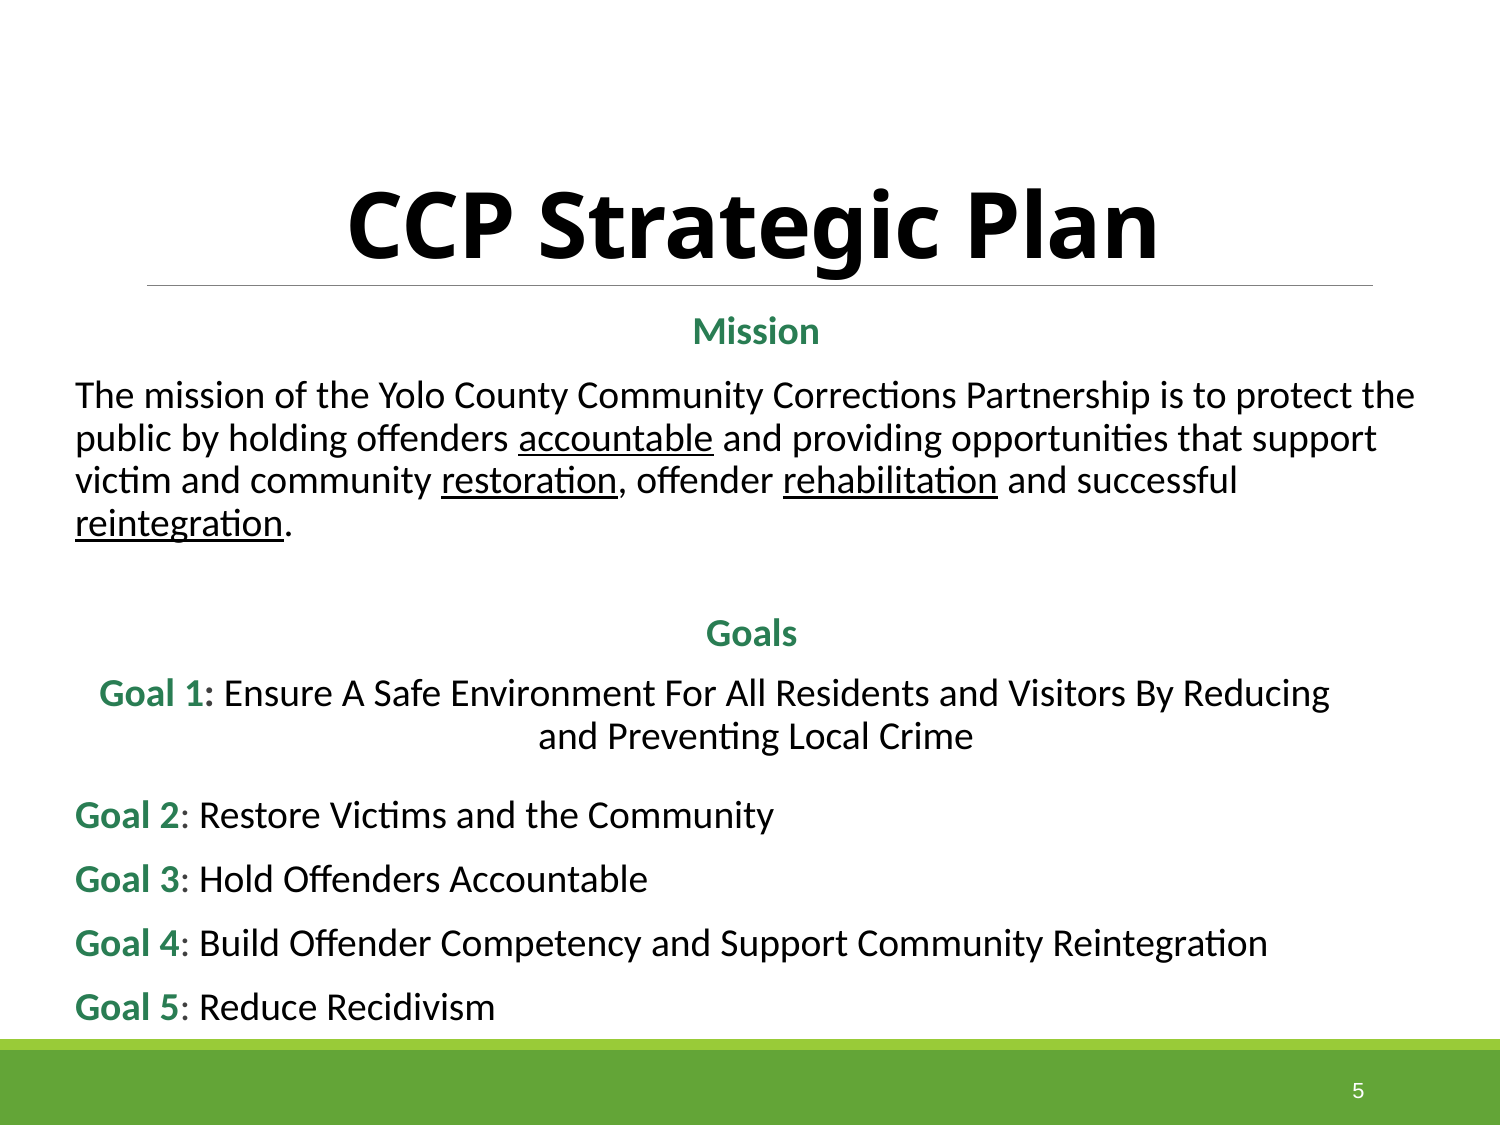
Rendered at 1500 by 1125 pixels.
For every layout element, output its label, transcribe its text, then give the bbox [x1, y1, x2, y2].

slide_number 5 [1218, 1059, 1380, 1120]
title CCP Strategic Plan [135, 137, 1373, 285]
list Mission The mission of the Yolo County Community Corrections Partnership is to protect the public by holding offenders accountable and providing opportunities that support victim and community restoration, offender rehabilitation and successful reintegration. Goals Goal 1: Ensure A Safe Environment For All Residents and Visitors By Reducing and Preventing Local Crime Goal 2: Restore Victims and the Community Goal 3: Hold Offenders Accountable Goal 4: Build Offender Competency and Support Community Reintegration Goal 5: Reduce Recidivism [75, 302, 1438, 1038]
